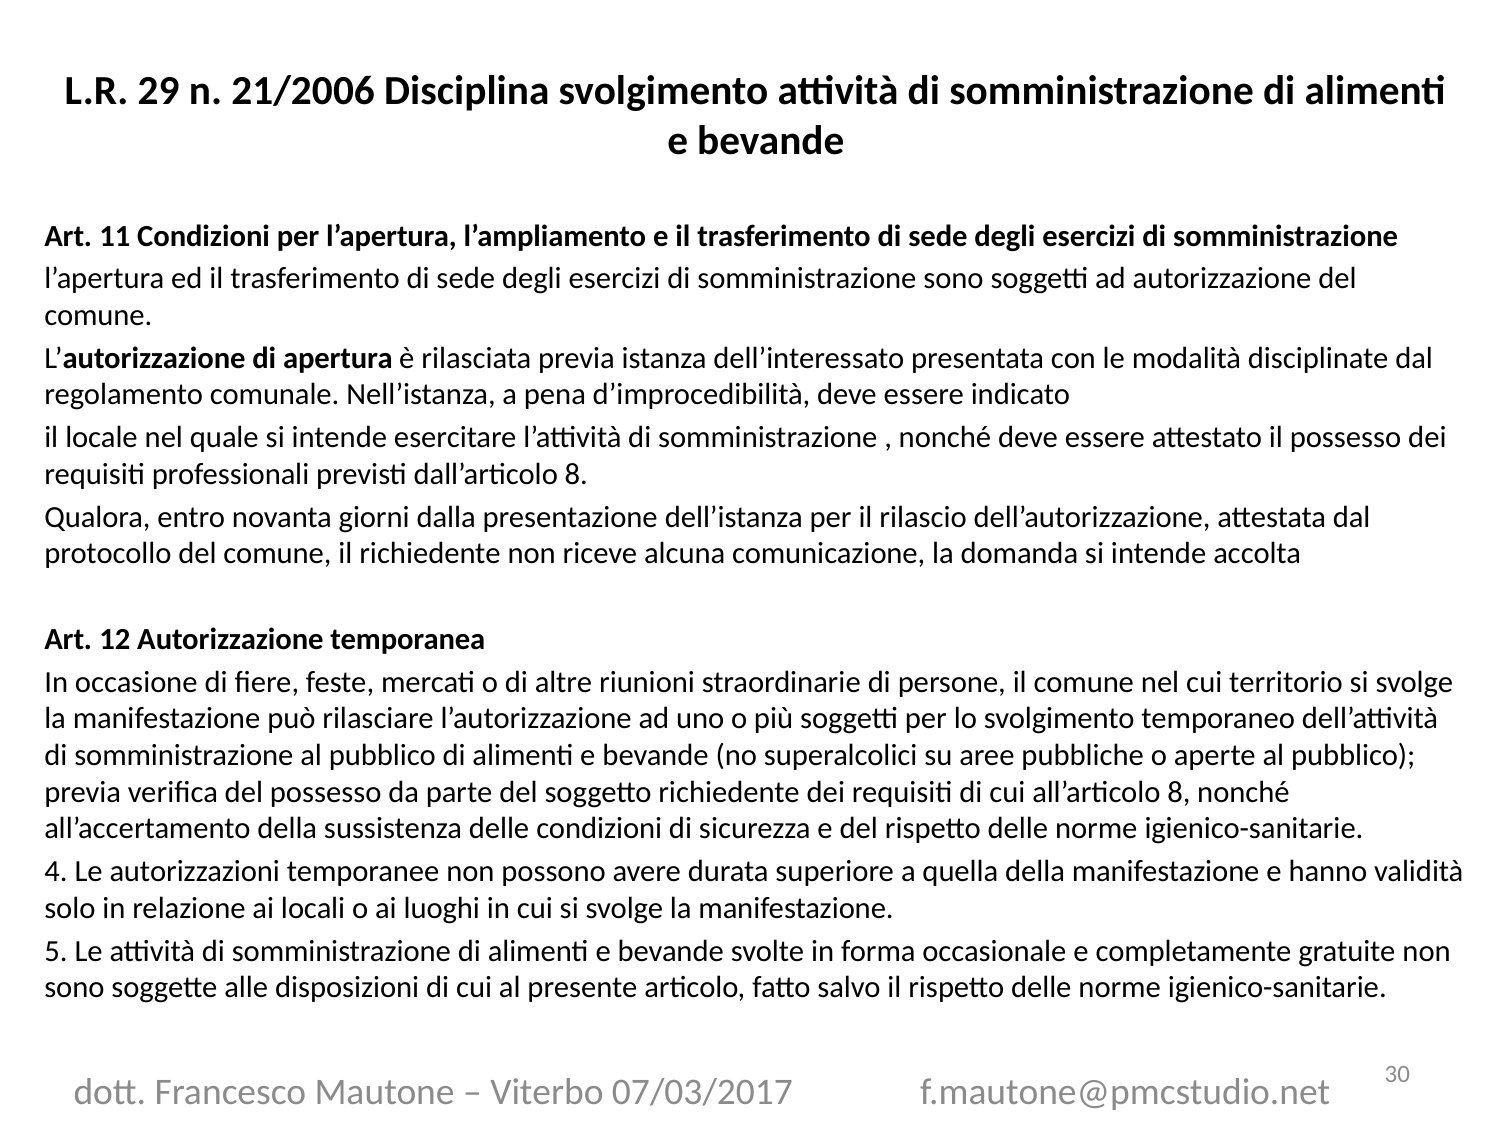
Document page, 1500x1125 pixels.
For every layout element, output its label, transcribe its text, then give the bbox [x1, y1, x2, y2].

title L.R. 29 n. 21/2006 Disciplina svolgimento attività di somministrazione di alimenti e bevande [41, 54, 1471, 208]
footer dott. Francesco Mautone – Viterbo 07/03/2017 f.mautone@pmcstudio.net [53, 1059, 1353, 1120]
slide_number 30 [1074, 1042, 1425, 1103]
subtitle Art. 11 Condizioni per l’apertura, l’ampliamento e il trasferimento di sede degli esercizi di somministrazione l’apertura ed il trasferimento di sede degli esercizi di somministrazione sono soggetti ad autorizzazione del comune. L’autorizzazione di apertura è rilasciata previa istanza dell’interessato presentata con le modalità disciplinate dal regolamento comunale. Nell’istanza, a pena d’improcedibilità, deve essere indicato il locale nel quale si intende esercitare l’attività di somministrazione , nonché deve essere attestato il possesso dei requisiti professionali previsti dall’articolo 8. Qualora, entro novanta giorni dalla presentazione dell’istanza per il rilascio dell’autorizzazione, attestata dal protocollo del comune, il richiedente non riceve alcuna comunicazione, la domanda si intende accolta Art. 12 Autorizzazione temporanea In occasione di fiere, feste, mercati o di altre riunioni straordinarie di persone, il comune nel cui territorio si svolge la manifestazione può rilasciare l’autorizzazione ad uno o più soggetti per lo svolgimento temporaneo dell’attività di somministrazione al pubblico di alimenti e bevande (no superalcolici su aree pubbliche o aperte al pubblico); previa verifica del possesso da parte del soggetto richiedente dei requisiti di cui all’articolo 8, nonché all’accertamento della sussistenza delle condizioni di sicurezza e del rispetto delle norme igienico-sanitarie. 4. Le autorizzazioni temporanee non possono avere durata superiore a quella della manifestazione e hanno validità solo in relazione ai locali o ai luoghi in cui si svolge la manifestazione. 5. Le attività di somministrazione di alimenti e bevande svolte in forma occasionale e completamente gratuite non sono soggette alle disposizioni di cui al presente articolo, fatto salvo il rispetto delle norme igienico-sanitarie. [29, 208, 1483, 1024]
